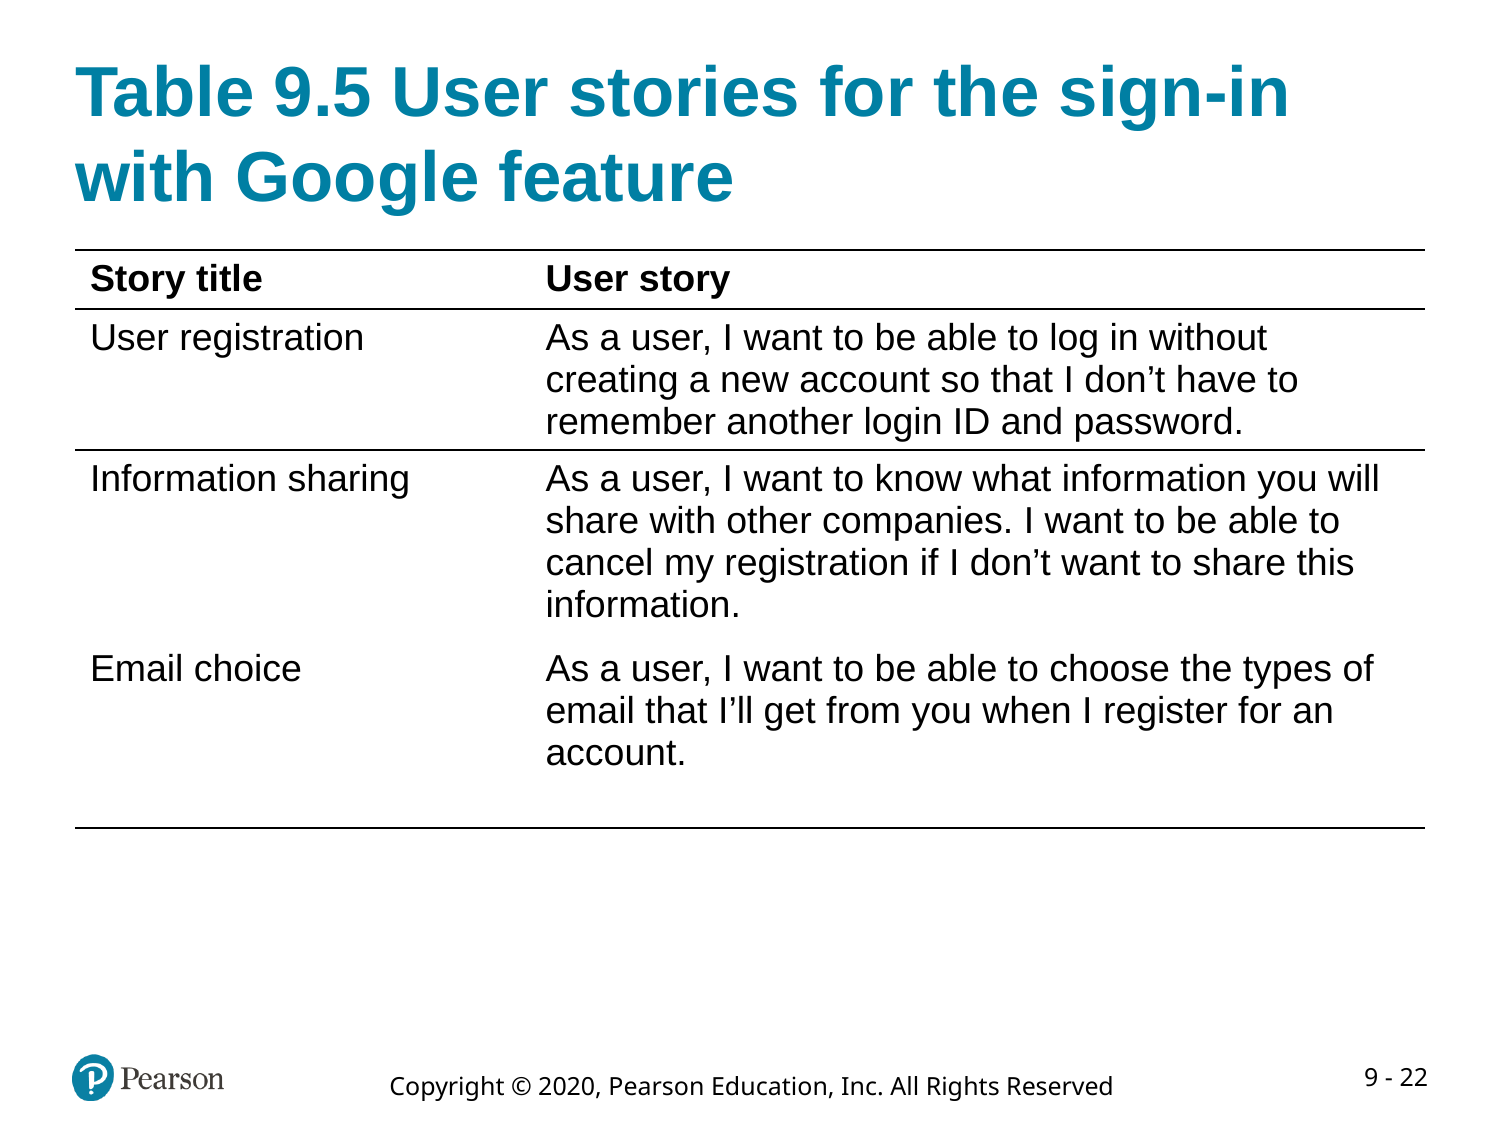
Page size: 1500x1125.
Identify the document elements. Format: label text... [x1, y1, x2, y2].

picture [72, 1087, 83, 1101]
table_cell As a user, I want to know what information you will share with other companies. I want to be able to cancel my registration if I don’t want to share this information. [531, 451, 1425, 640]
table_cell User registration [75, 310, 531, 449]
table_cell As a user, I want to be able to choose the types of email that I’ll get from you when I register for an account. [531, 640, 1425, 827]
picture [72, 1054, 89, 1072]
table_header Story title [75, 251, 531, 308]
title Table 9.5 User stories for the sign-in with Google feature [75, 35, 1425, 216]
table_cell Email choice [75, 640, 531, 827]
table_cell As a user, I want to be able to log in without creating a new account so that I don’t have to remember another login ID and password. [531, 310, 1425, 449]
table_header User story [531, 251, 1425, 308]
table_cell Information sharing [75, 451, 531, 640]
picture [99, 1054, 224, 1101]
picture [81, 1064, 107, 1089]
